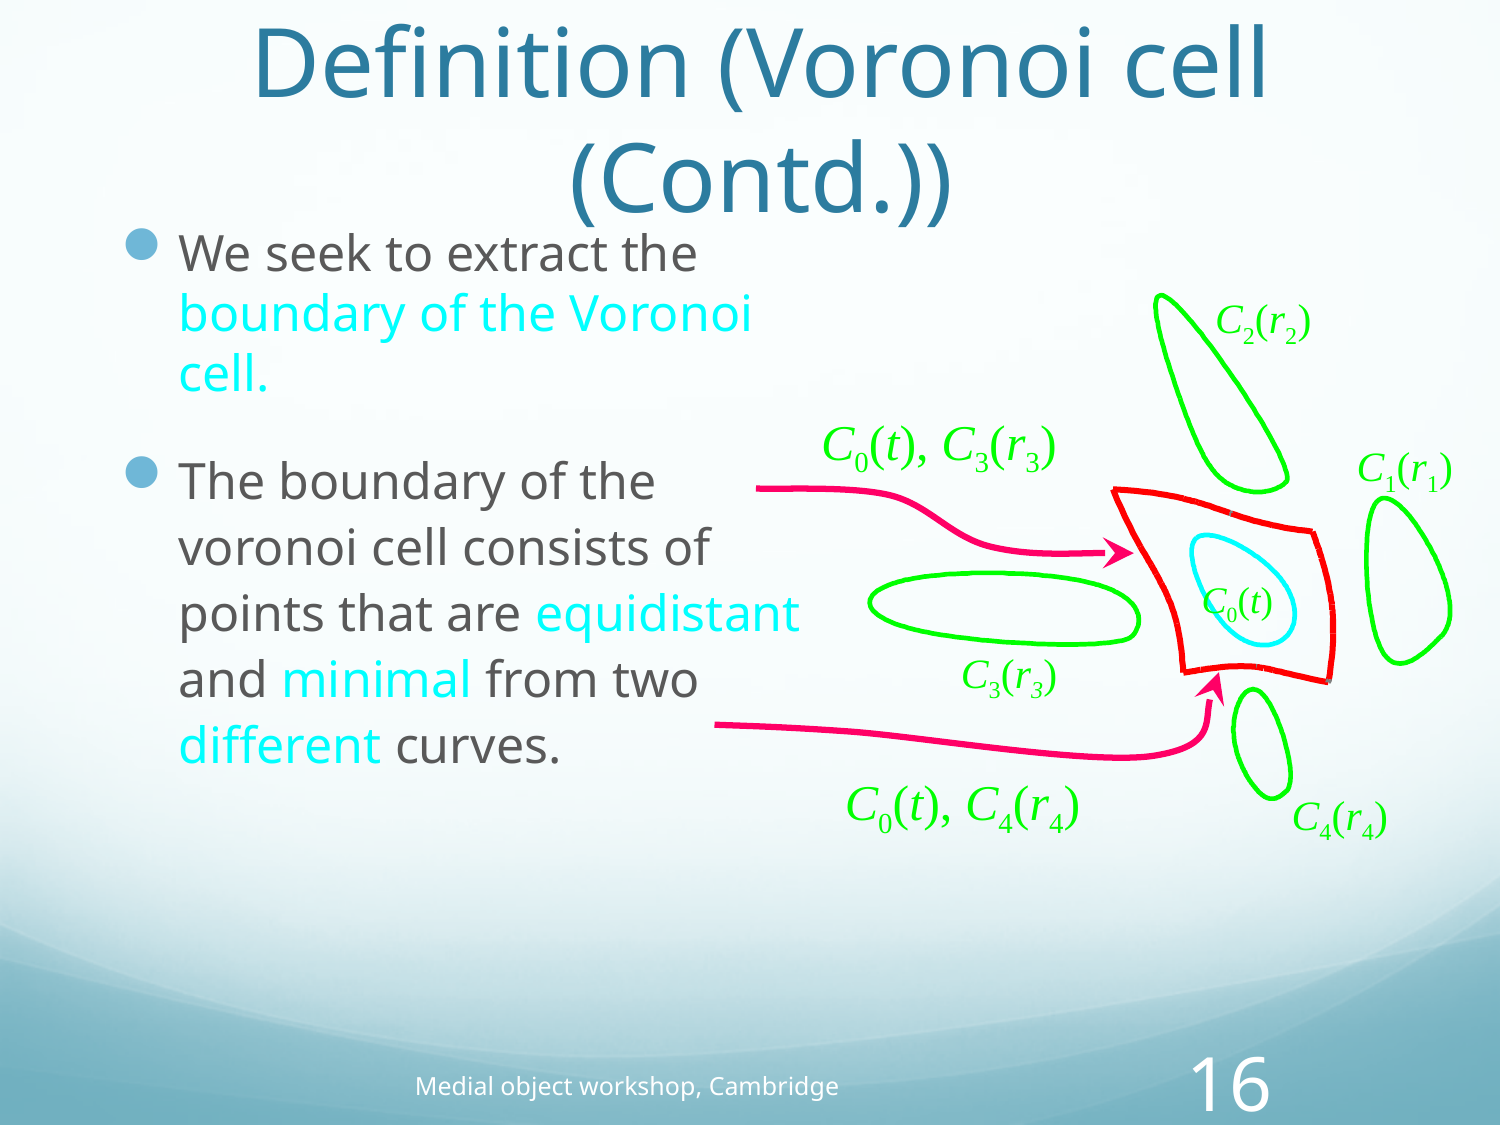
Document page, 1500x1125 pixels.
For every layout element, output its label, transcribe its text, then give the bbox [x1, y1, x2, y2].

footer Medial object workshop, Cambridge [399, 1062, 1113, 1113]
list We seek to extract the boundary of the Voronoi cell. The boundary of the voronoi cell consists of points that are equidistant and minimal from two different curves. [106, 214, 821, 1018]
slide_number 15 [1162, 1050, 1288, 1125]
title Definition (Voronoi cell (Contd.)) [123, 5, 1399, 239]
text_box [713, 671, 1220, 839]
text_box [849, 230, 1489, 870]
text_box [755, 402, 1135, 557]
